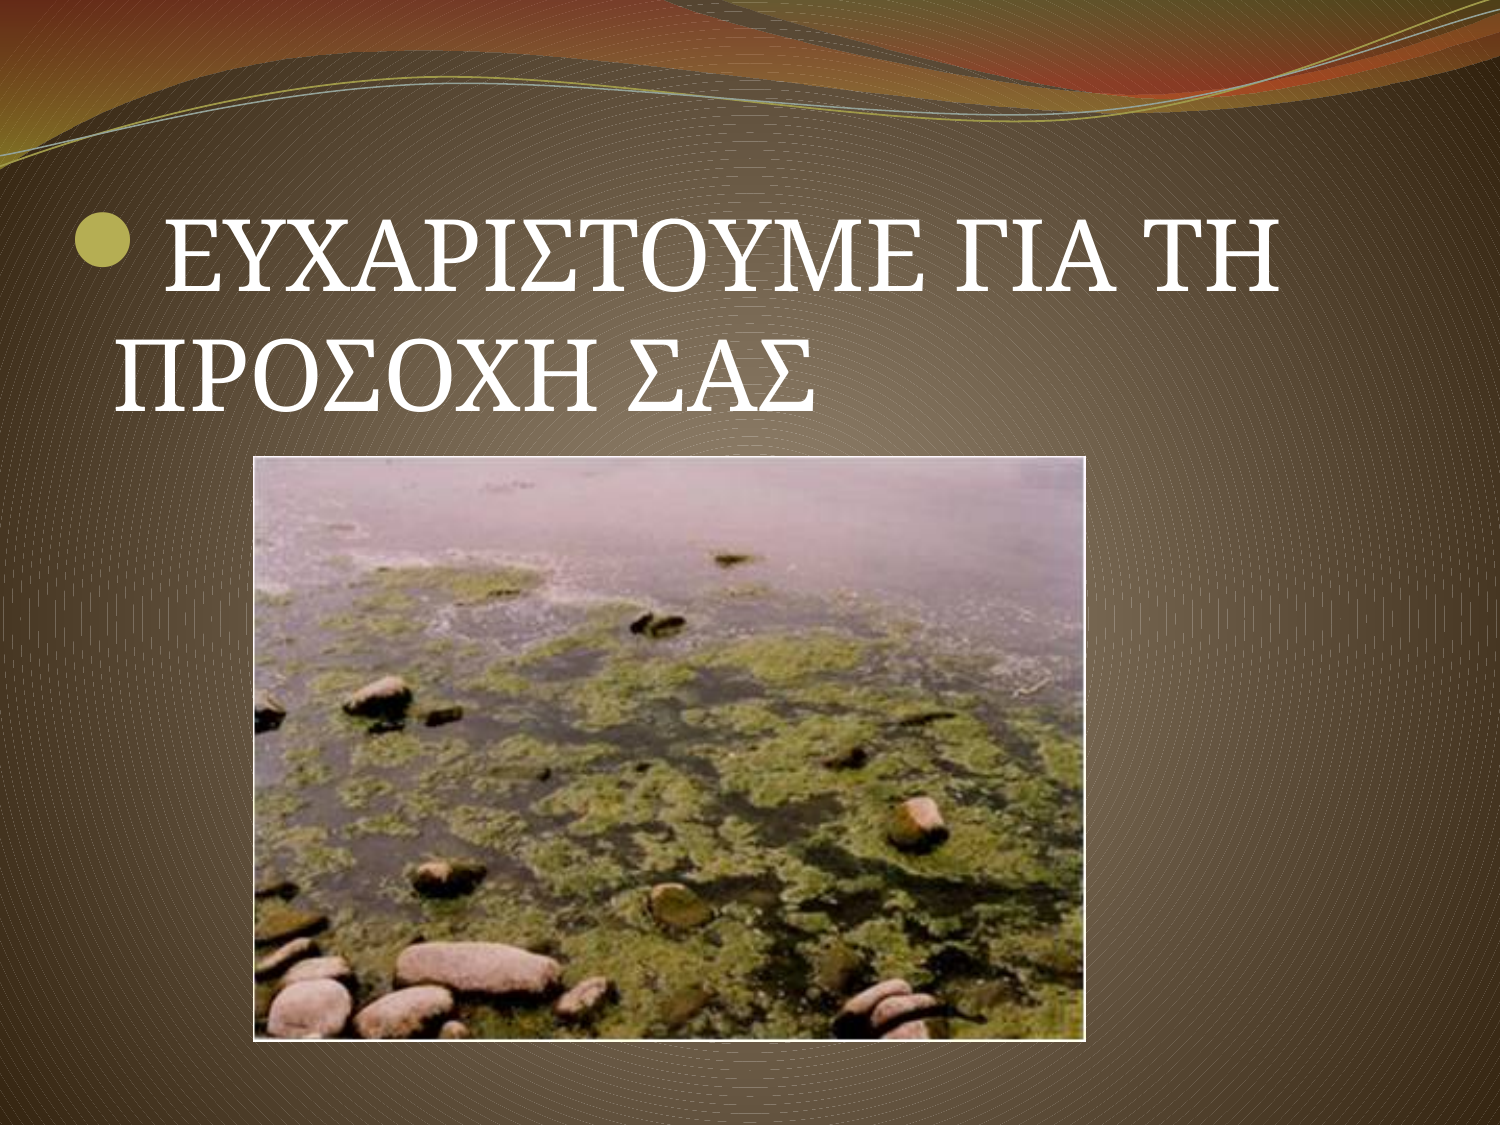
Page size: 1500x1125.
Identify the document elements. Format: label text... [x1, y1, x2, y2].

list ΕΥΧΑΡΙΣΤΟΥΜΕ ΓΙΑ ΤΗ ΠΡΟΣΟΧΗ ΣΑΣ [53, 184, 1425, 1038]
picture [253, 455, 1086, 1042]
